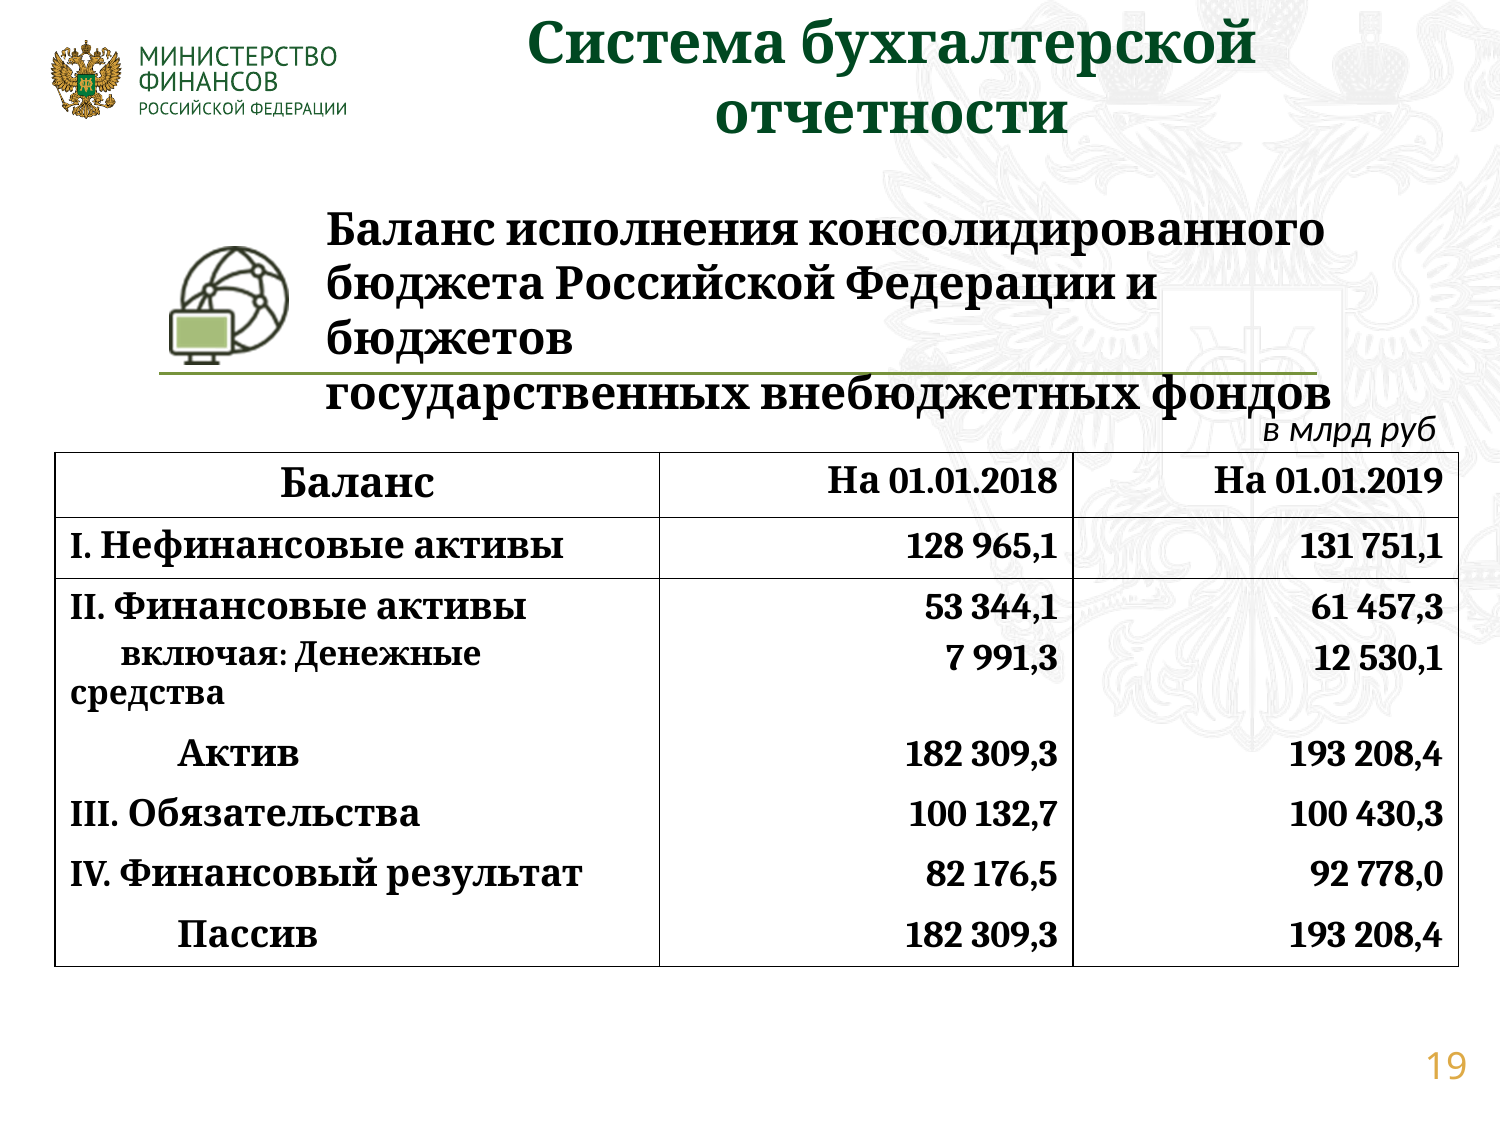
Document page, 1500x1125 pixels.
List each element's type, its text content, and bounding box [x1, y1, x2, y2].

table_cell 128 965,1 [660, 518, 1072, 578]
table_cell 193 208,4 [1074, 725, 1458, 785]
table_cell 100 430,3 [1074, 785, 1458, 845]
table_cell 182 309,3 [660, 725, 1072, 785]
text_box Баланс исполнения консолидированного бюджета Российской Федерации и бюджетов государственных внебюджетных фондов [310, 191, 1424, 427]
table_cell III. Обязательства [56, 785, 659, 845]
table_header На 01.01.2018 [660, 453, 1072, 517]
table_cell 131 751,1 [1074, 518, 1458, 578]
table_header На 01.01.2019 [1074, 453, 1458, 517]
picture [169, 246, 289, 365]
text_box 19 [1401, 1034, 1483, 1095]
table_cell 53 344,1 7 991,3 [660, 579, 1072, 725]
table_header Баланс [56, 453, 659, 517]
table_cell IV. Финансовый результат [56, 845, 659, 906]
table_cell 100 132,7 [660, 785, 1072, 845]
table_cell II. Финансовые активы включая: Денежные средства [56, 579, 659, 725]
text_box Система бухгалтерской отчетности [360, 24, 1424, 126]
text_box в млрд руб [1247, 397, 1452, 457]
table_cell I. Нефинансовые активы [56, 518, 659, 578]
table_cell Пассив [56, 906, 659, 966]
table_cell 182 309,3 [660, 906, 1072, 966]
table_cell 82 176,5 [660, 845, 1072, 906]
table_cell 193 208,4 [1074, 906, 1458, 966]
table_cell 92 778,0 [1074, 845, 1458, 906]
table_cell 61 457,3 12 530,1 [1074, 579, 1458, 725]
table_cell Актив [56, 725, 659, 785]
